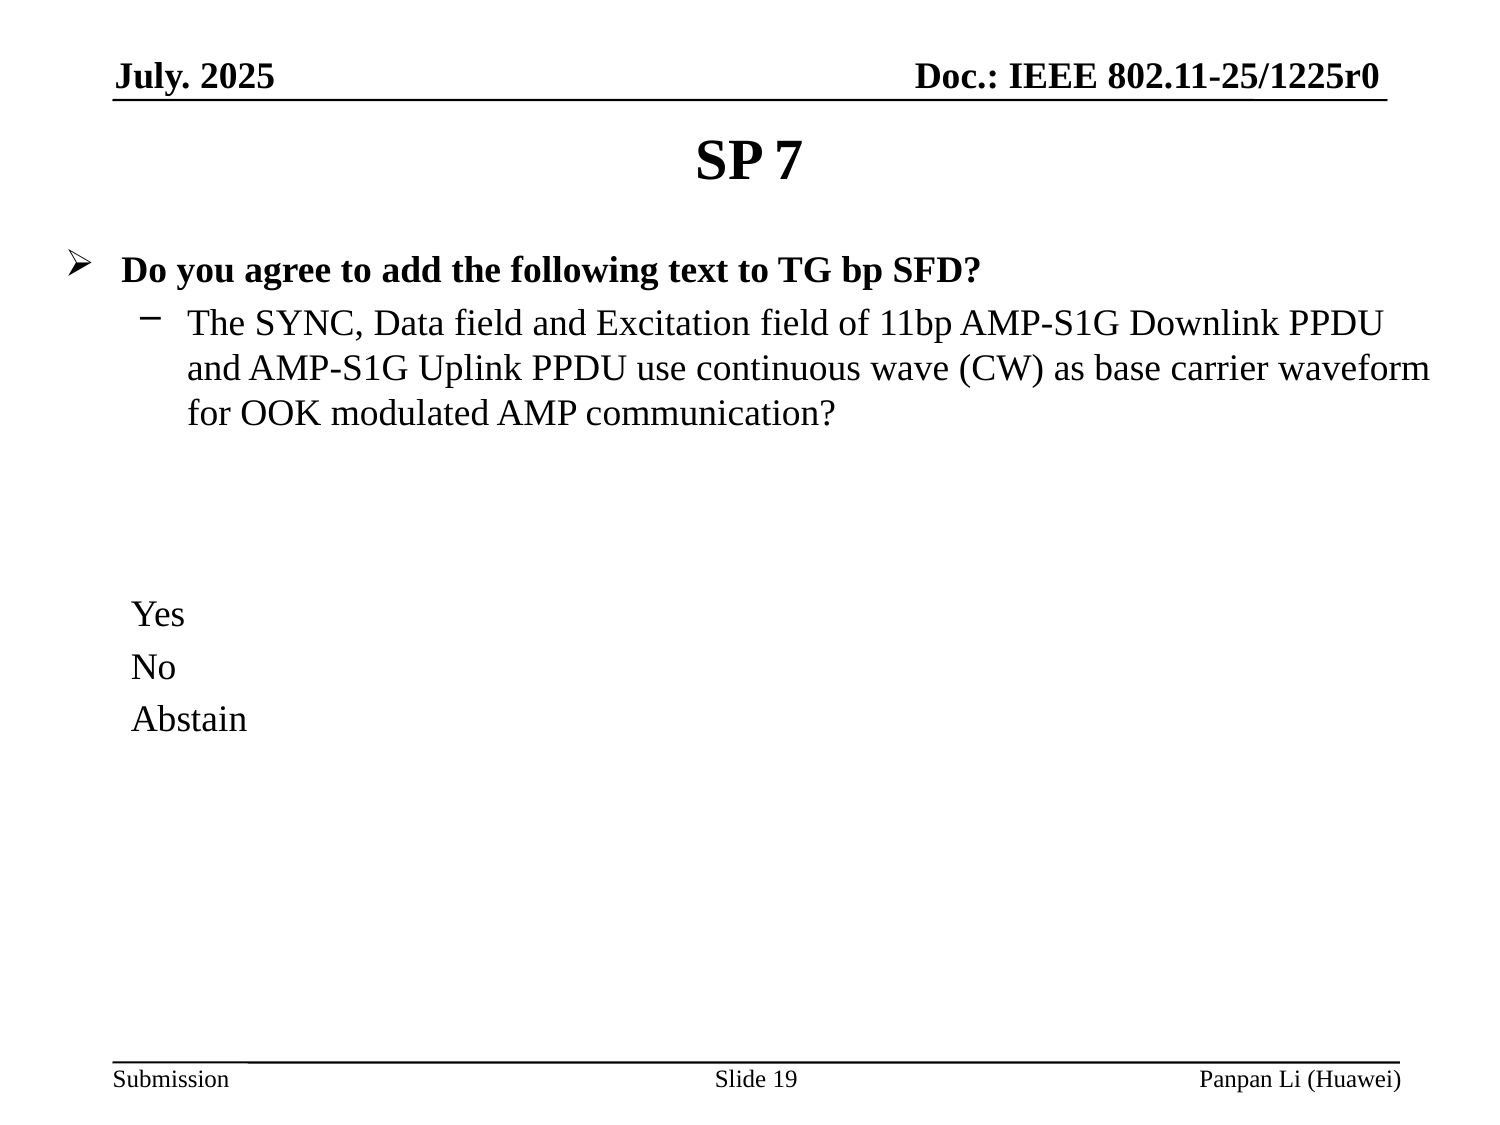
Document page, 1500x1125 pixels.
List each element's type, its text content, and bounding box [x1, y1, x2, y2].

footer Panpan Li (Huawei) [949, 1061, 1402, 1093]
slide_number Slide 19 [712, 1061, 800, 1093]
list Do you agree to add the following text to TG bp SFD? The SYNC, Data field and Excitation field of 11bp AMP-S1G Downlink PPDU and AMP-S1G Uplink PPDU use continuous wave (CW) as base carrier waveform for OOK modulated AMP communication? Yes No Abstain [49, 237, 1451, 1001]
title SP 7 [112, 112, 1388, 201]
